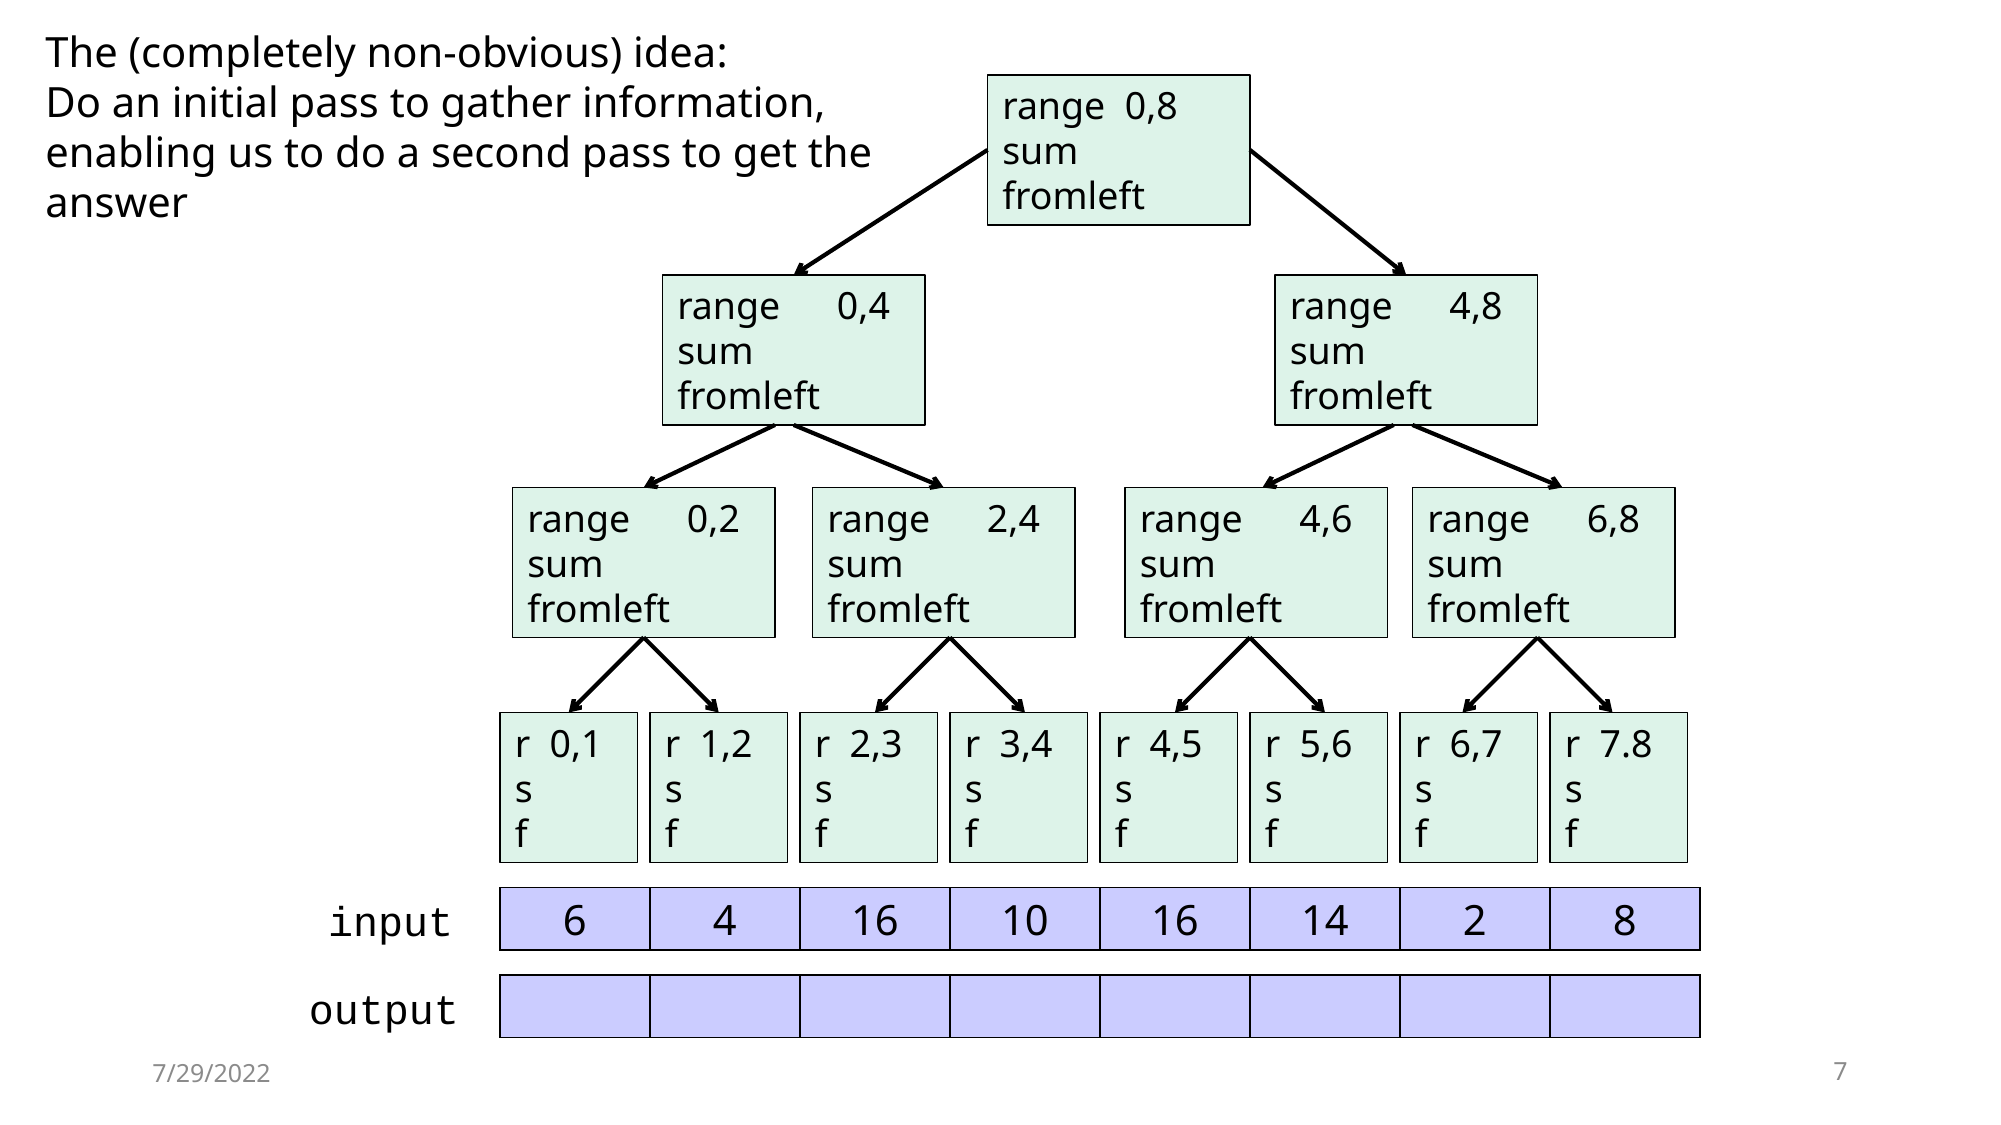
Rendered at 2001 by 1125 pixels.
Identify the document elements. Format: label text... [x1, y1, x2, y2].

text_box r 5,6 s f [1249, 712, 1388, 863]
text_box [793, 149, 988, 275]
text_box 8 [1549, 887, 1700, 950]
text_box range 4,8 sum fromleft [1275, 274, 1538, 425]
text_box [1462, 637, 1537, 713]
text_box range 0,2 sum fromleft [512, 487, 775, 638]
text_box r 3,4 s f [949, 712, 1088, 863]
slide_number 7 [1412, 1042, 1863, 1103]
text_box [1549, 974, 1700, 1038]
text_box r 1,2 s f [649, 712, 788, 863]
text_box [643, 424, 776, 488]
text_box r 2,3 s f [799, 712, 938, 863]
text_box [643, 637, 719, 713]
text_box range 0,8 sum fromleft [987, 74, 1250, 225]
text_box range 2,4 sum fromleft [812, 487, 1075, 638]
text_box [837, 381, 900, 532]
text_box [874, 637, 949, 713]
text_box [799, 974, 949, 1038]
text_box r 6,7 s f [1399, 712, 1538, 863]
text_box input [313, 887, 469, 953]
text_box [1249, 637, 1325, 713]
text_box r 4,5 s f [1099, 712, 1238, 863]
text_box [568, 637, 643, 713]
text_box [949, 637, 1025, 713]
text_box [1537, 637, 1613, 713]
text_box 14 [1249, 887, 1399, 950]
text_box 2 [1399, 887, 1549, 950]
text_box r 0,1 s f [499, 712, 638, 863]
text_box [1249, 149, 1407, 275]
text_box [1099, 974, 1249, 1038]
text_box [649, 974, 799, 1038]
text_box 6 [499, 887, 649, 950]
text_box 16 [1099, 887, 1249, 950]
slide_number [137, 1042, 588, 1103]
text_box output [294, 975, 474, 1040]
text_box r 7.8 s f [1549, 712, 1688, 863]
text_box [1249, 974, 1399, 1038]
text_box The (completely non-obvious) idea: Do an initial pass to gather information, enabling us to do a second pass to get the answer [30, 18, 908, 233]
text_box range 4,6 sum fromleft [1125, 487, 1388, 638]
text_box [949, 974, 1099, 1038]
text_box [1262, 424, 1394, 488]
text_box [1399, 974, 1549, 1038]
text_box 10 [949, 887, 1099, 950]
text_box [499, 974, 649, 1038]
text_box range 0,4 sum fromleft [662, 274, 925, 425]
text_box 16 [799, 887, 949, 950]
text_box 4 [649, 887, 799, 950]
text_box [1456, 381, 1519, 532]
text_box range 6,8 sum fromleft [1412, 487, 1675, 638]
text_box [1174, 637, 1249, 713]
